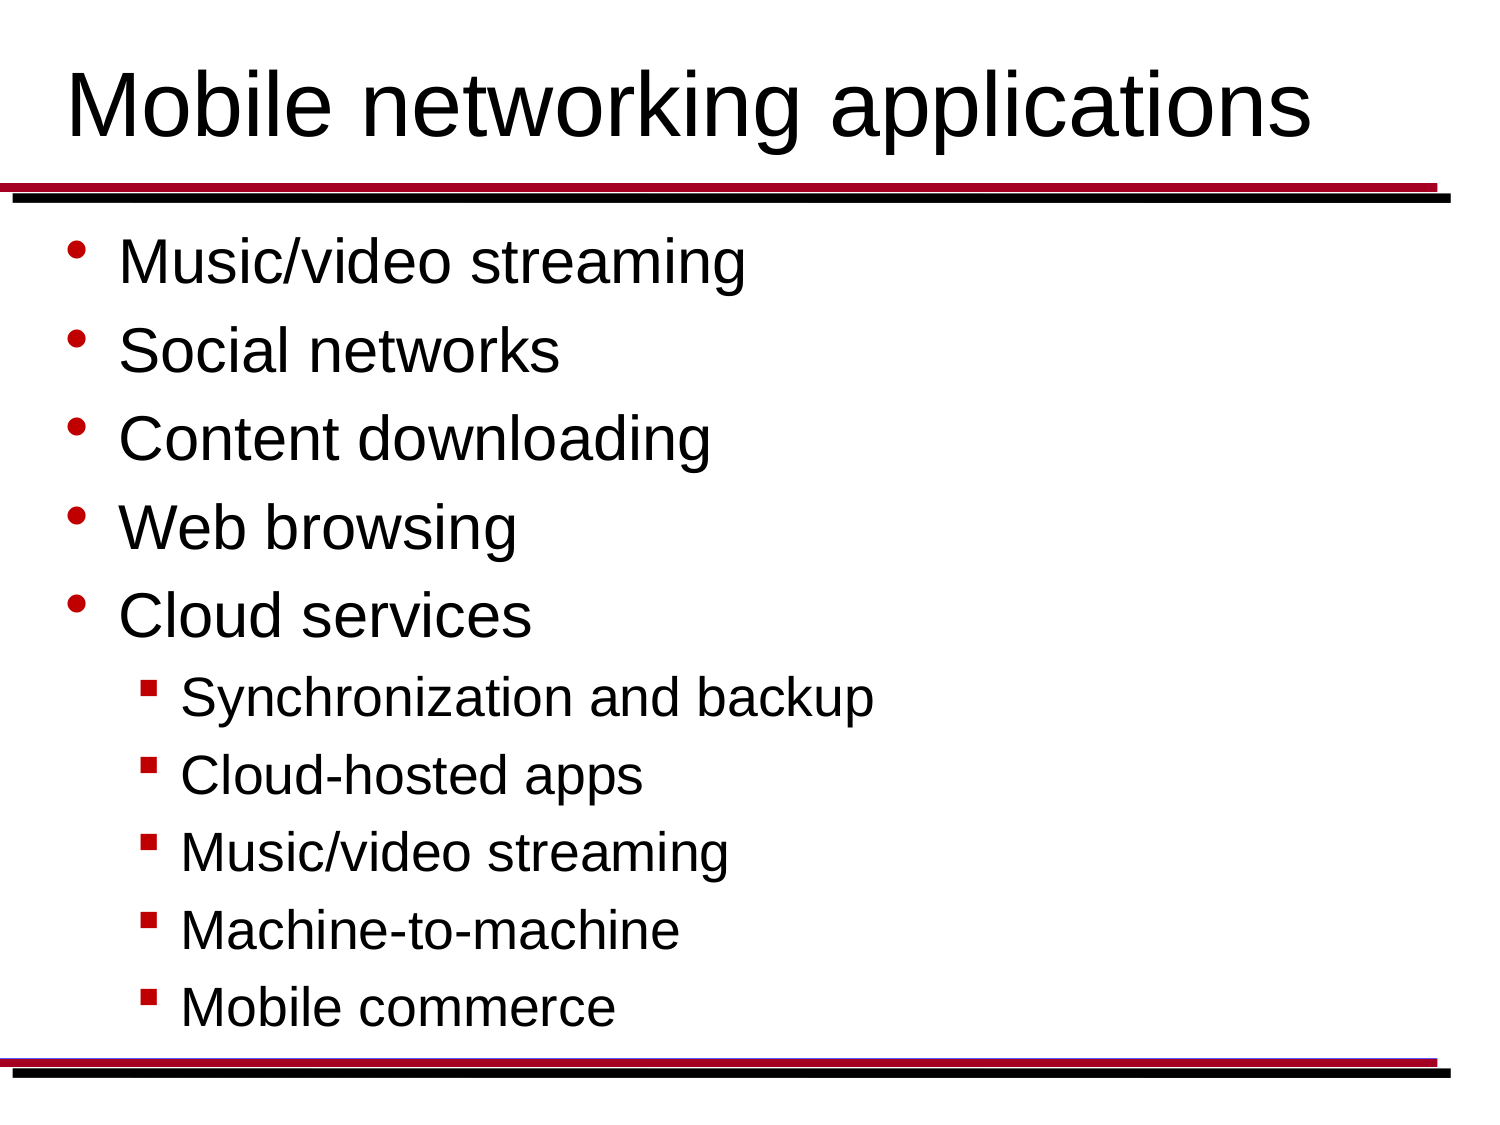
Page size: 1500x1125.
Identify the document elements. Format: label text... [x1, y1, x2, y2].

list Music/video streaming Social networks Content downloading Web browsing Cloud services Synchronization and backup Cloud-hosted apps Music/video streaming Machine-to-machine Mobile commerce [49, 212, 1426, 1051]
title Mobile networking applications [49, 0, 1426, 201]
